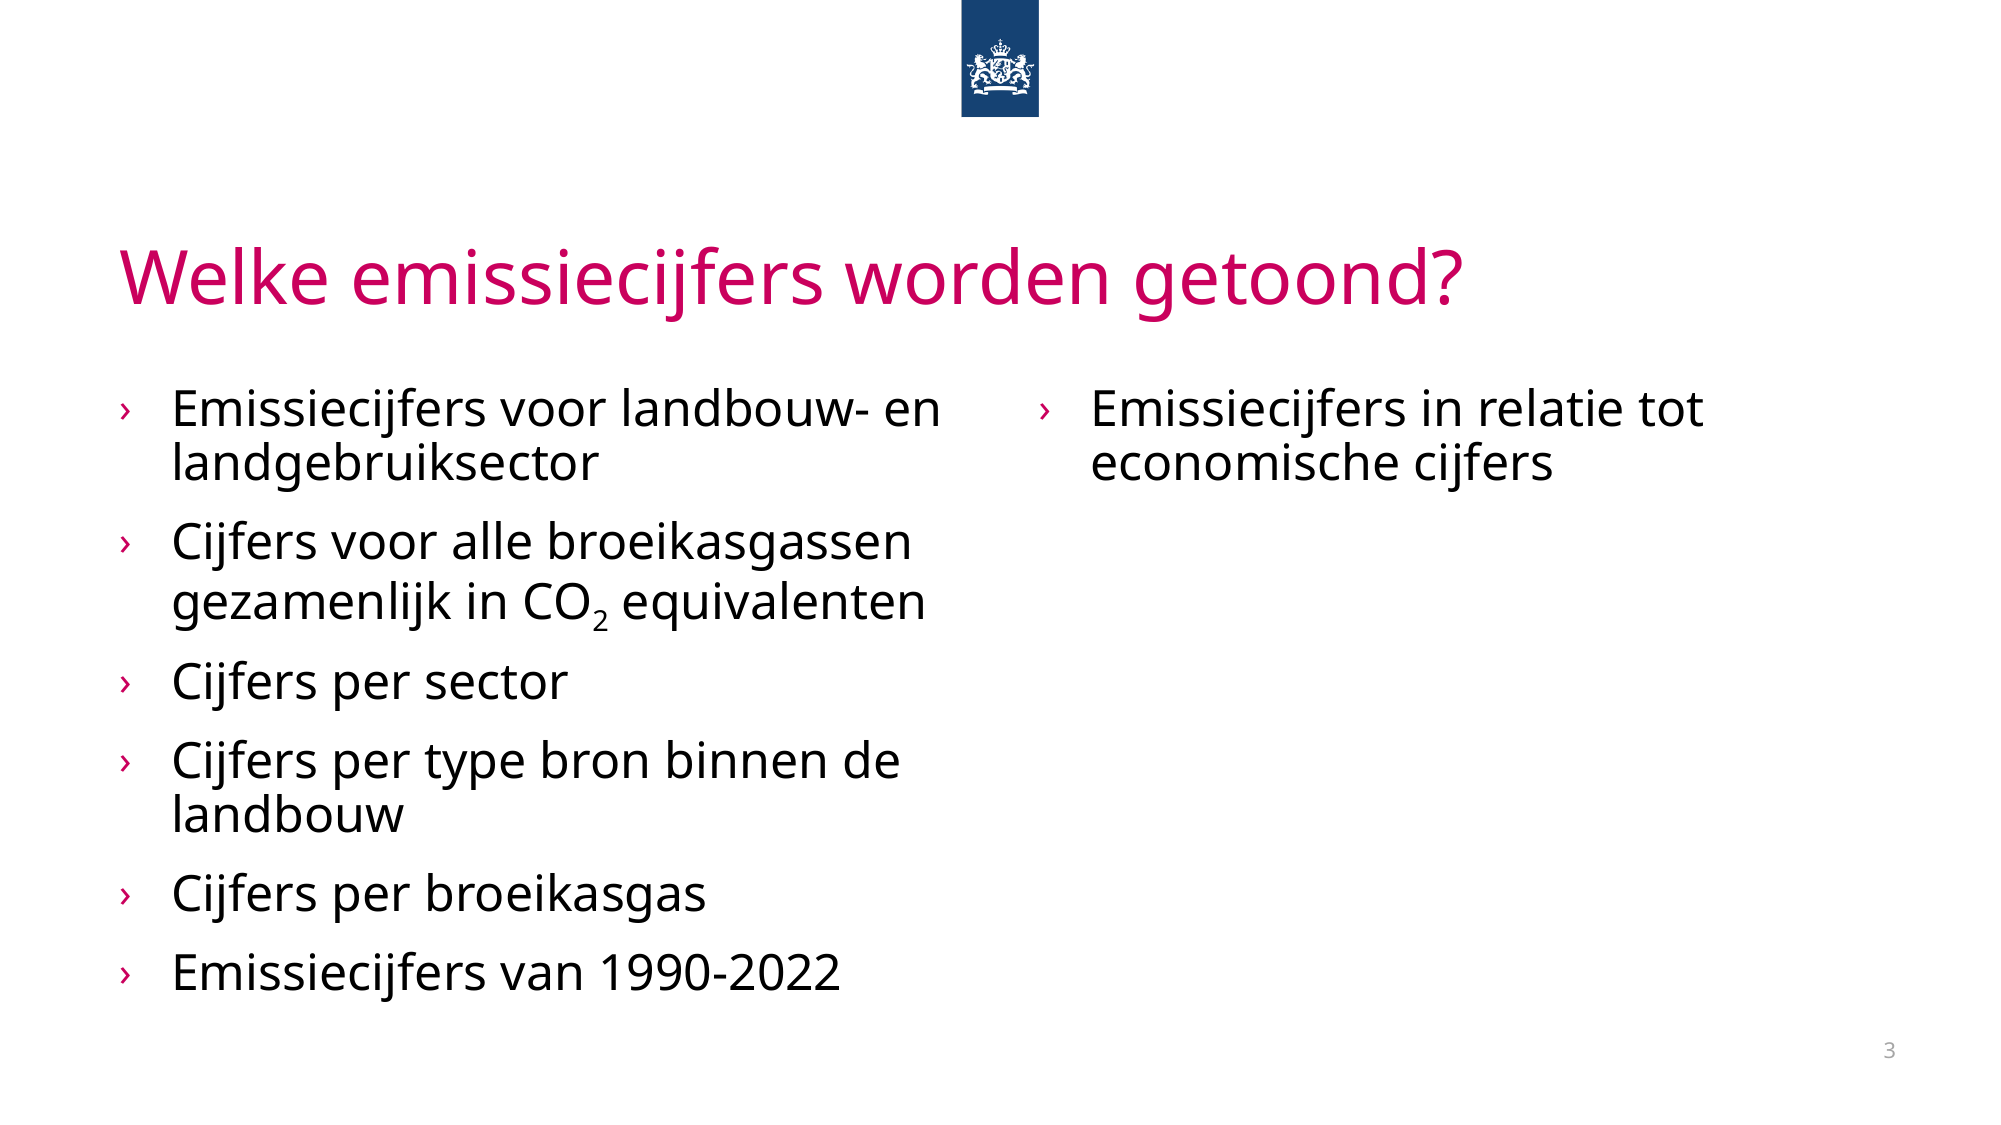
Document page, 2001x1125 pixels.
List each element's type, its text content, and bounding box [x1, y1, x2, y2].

picture [924, 0, 1075, 166]
slide_number 3 [1074, 1020, 1897, 1074]
list Emissiecijfers voor landbouw- en landgebruiksector Cijfers voor alle broeikasgassen gezamenlijk in CO2 equivalenten Cijfers per sector Cijfers per type bron binnen de landbouw Cijfers per broeikasgas Emissiecijfers van 1990-2022 Emissiecijfers in relatie tot economische cijfers [104, 375, 1897, 1021]
title Welke emissiecijfers worden getoond? [104, 172, 1897, 329]
